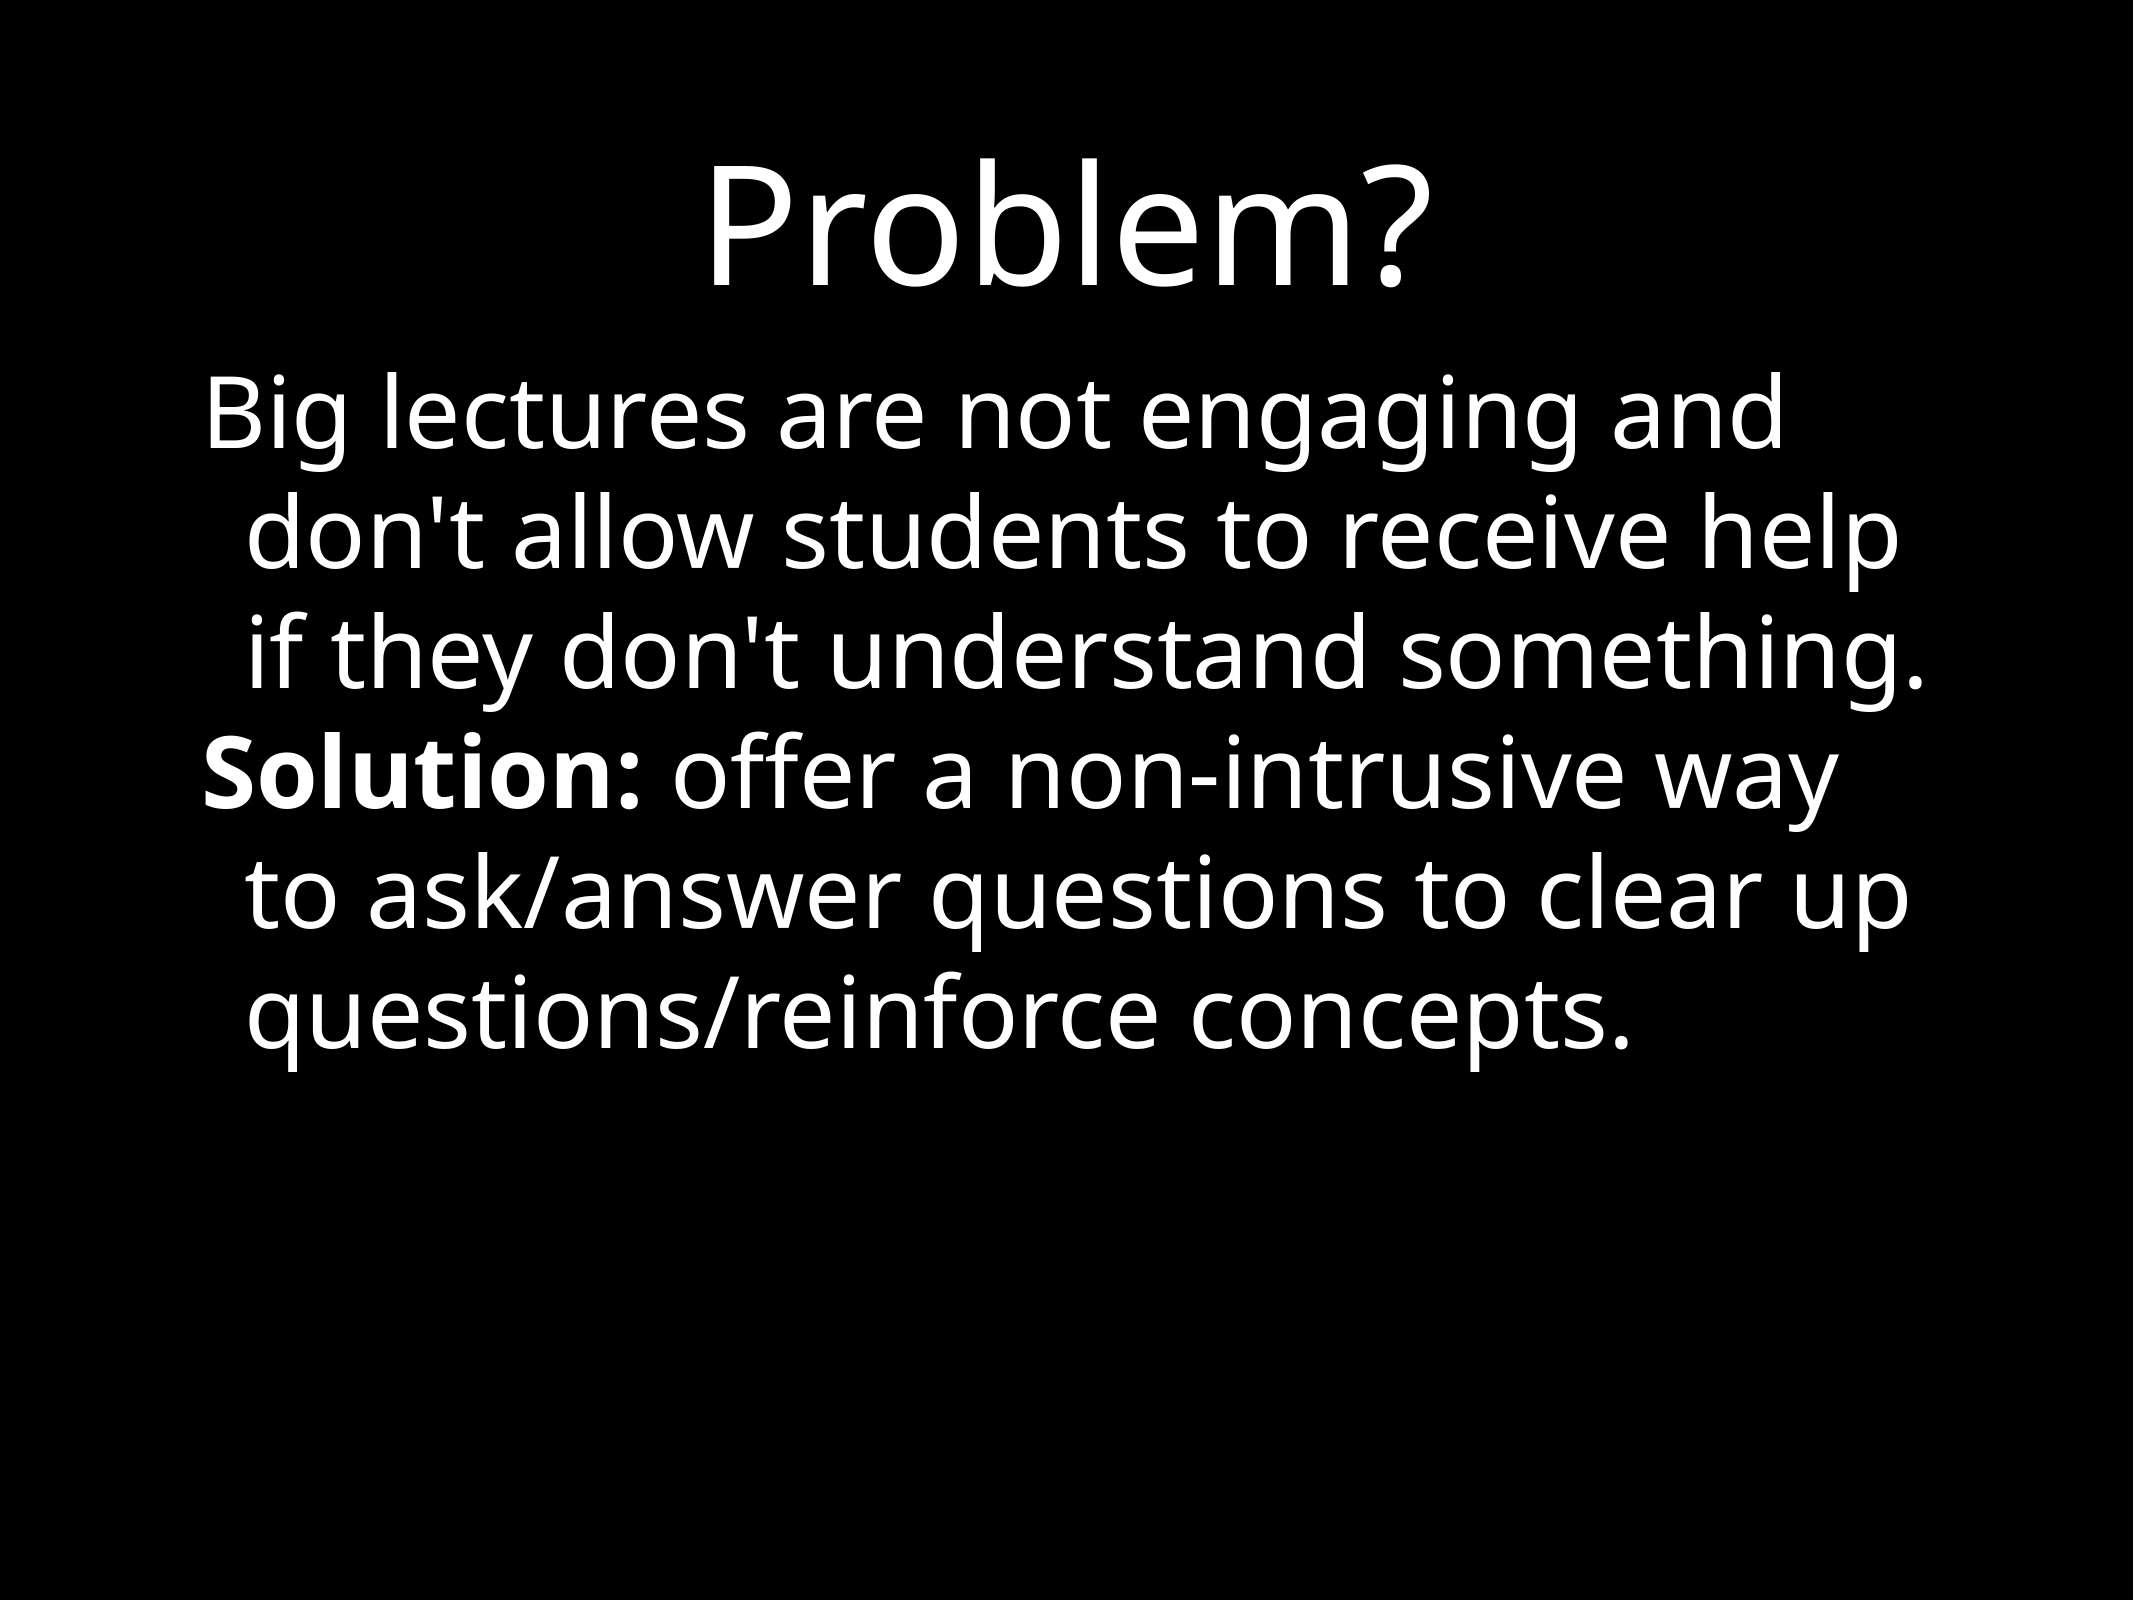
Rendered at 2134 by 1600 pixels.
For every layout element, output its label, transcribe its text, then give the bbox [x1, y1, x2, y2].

list Big lectures are not engaging and don't allow students to receive help if they don't understand something. Solution: offer a non-intrusive way to ask/answer questions to clear up questions/reinforce concepts. [156, 334, 1977, 1457]
title Problem? [156, 41, 1977, 334]
